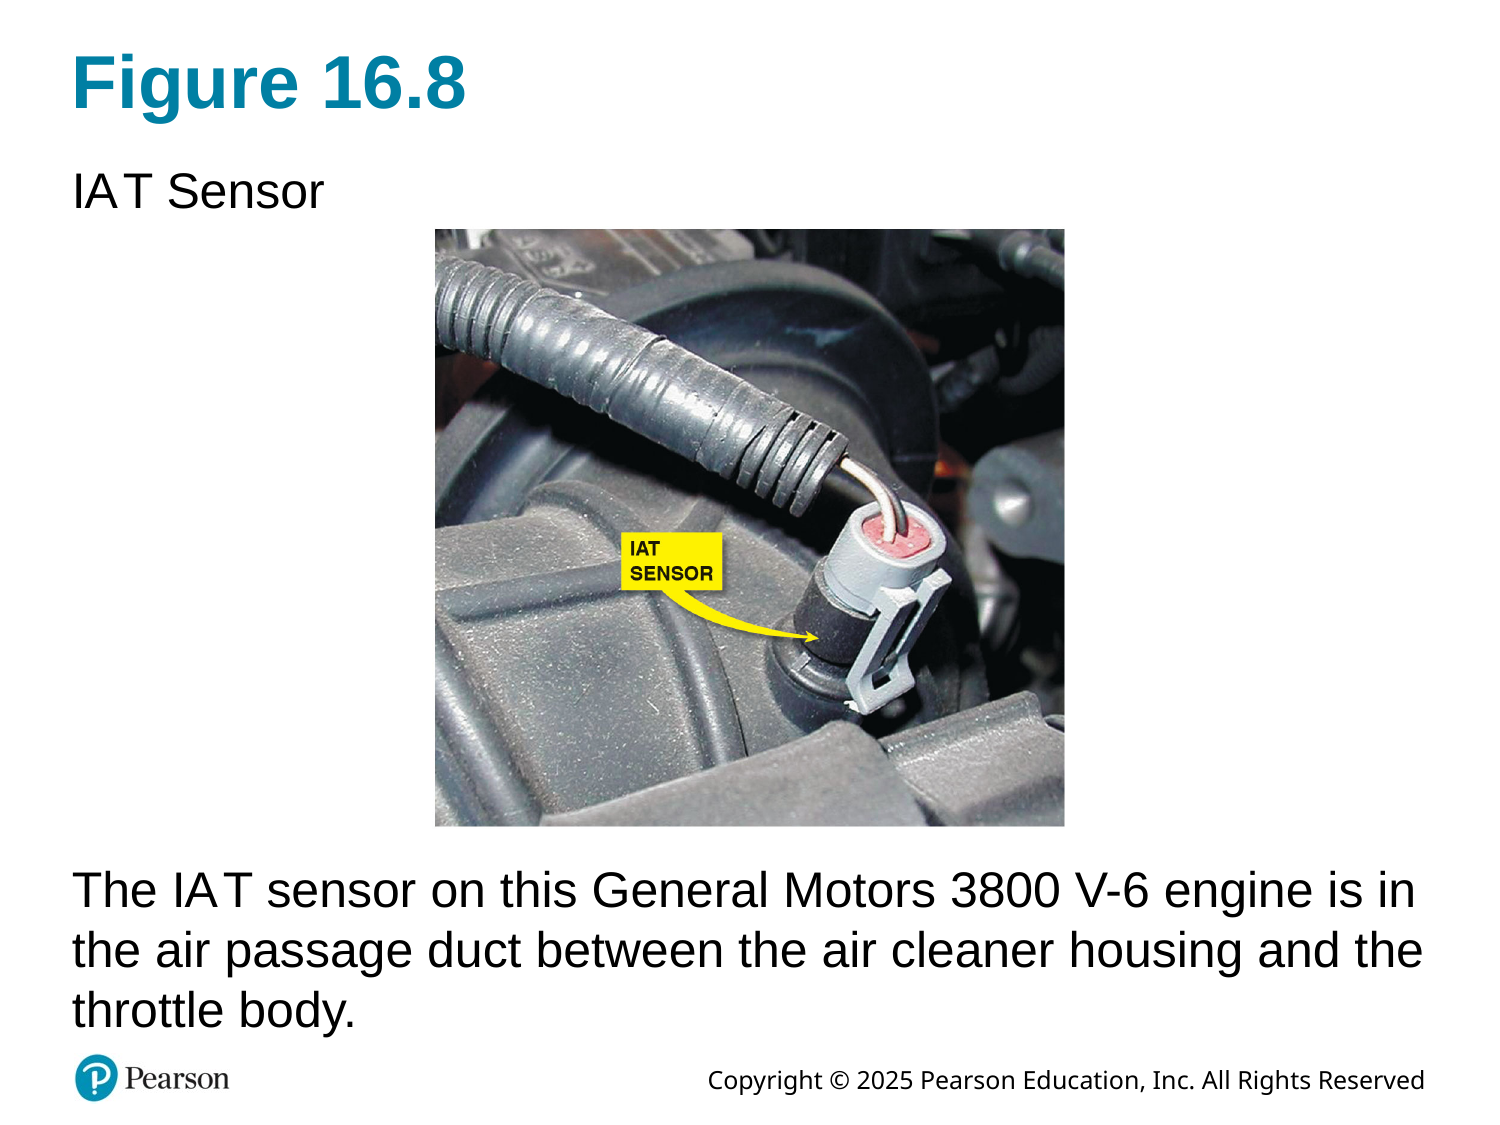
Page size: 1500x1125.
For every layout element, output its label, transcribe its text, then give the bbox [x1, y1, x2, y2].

title Figure 16.8 [334, 0, 1436, 181]
list The I A T sensor on this General Motors 3800 V-6 engine is in the air passage duct between the air cleaner housing and the throttle body. [71, 620, 1436, 1125]
list I A T Sensor [71, 0, 334, 515]
picture [432, 225, 1068, 830]
